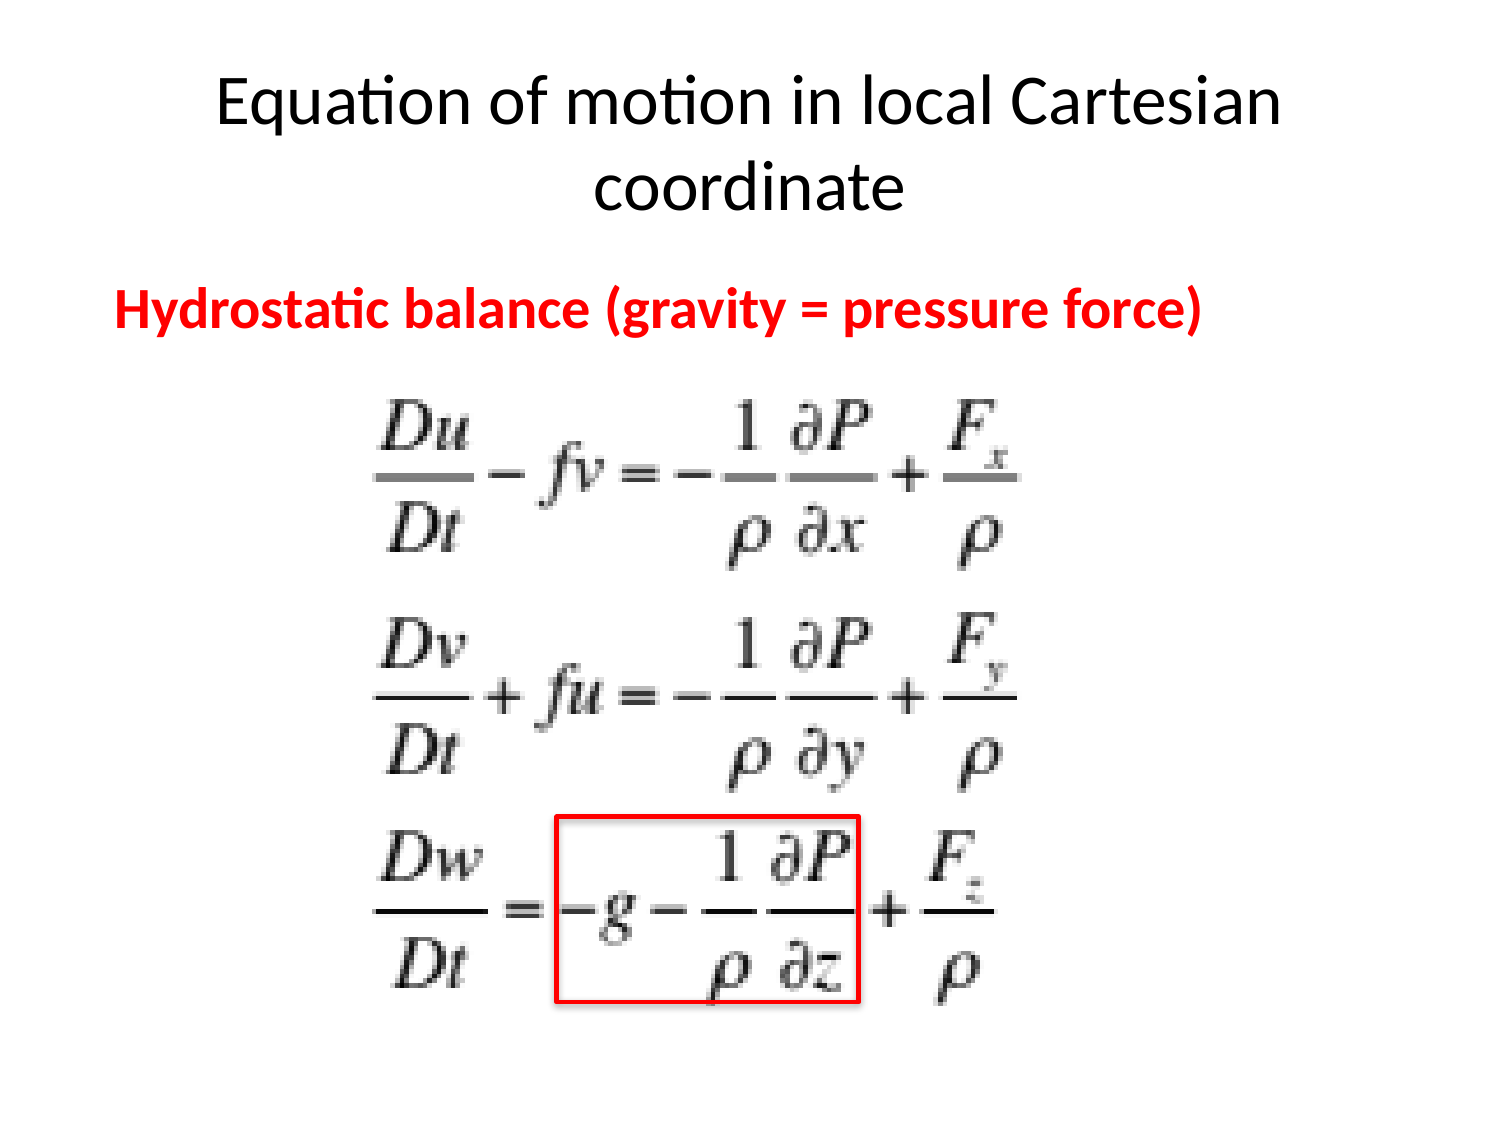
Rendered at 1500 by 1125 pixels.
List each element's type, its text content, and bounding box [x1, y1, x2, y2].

text_box Hydrostatic balance (gravity = pressure force) [99, 263, 1262, 348]
title Equation of motion in local Cartesian coordinate [75, 45, 1425, 233]
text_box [363, 380, 1027, 1008]
